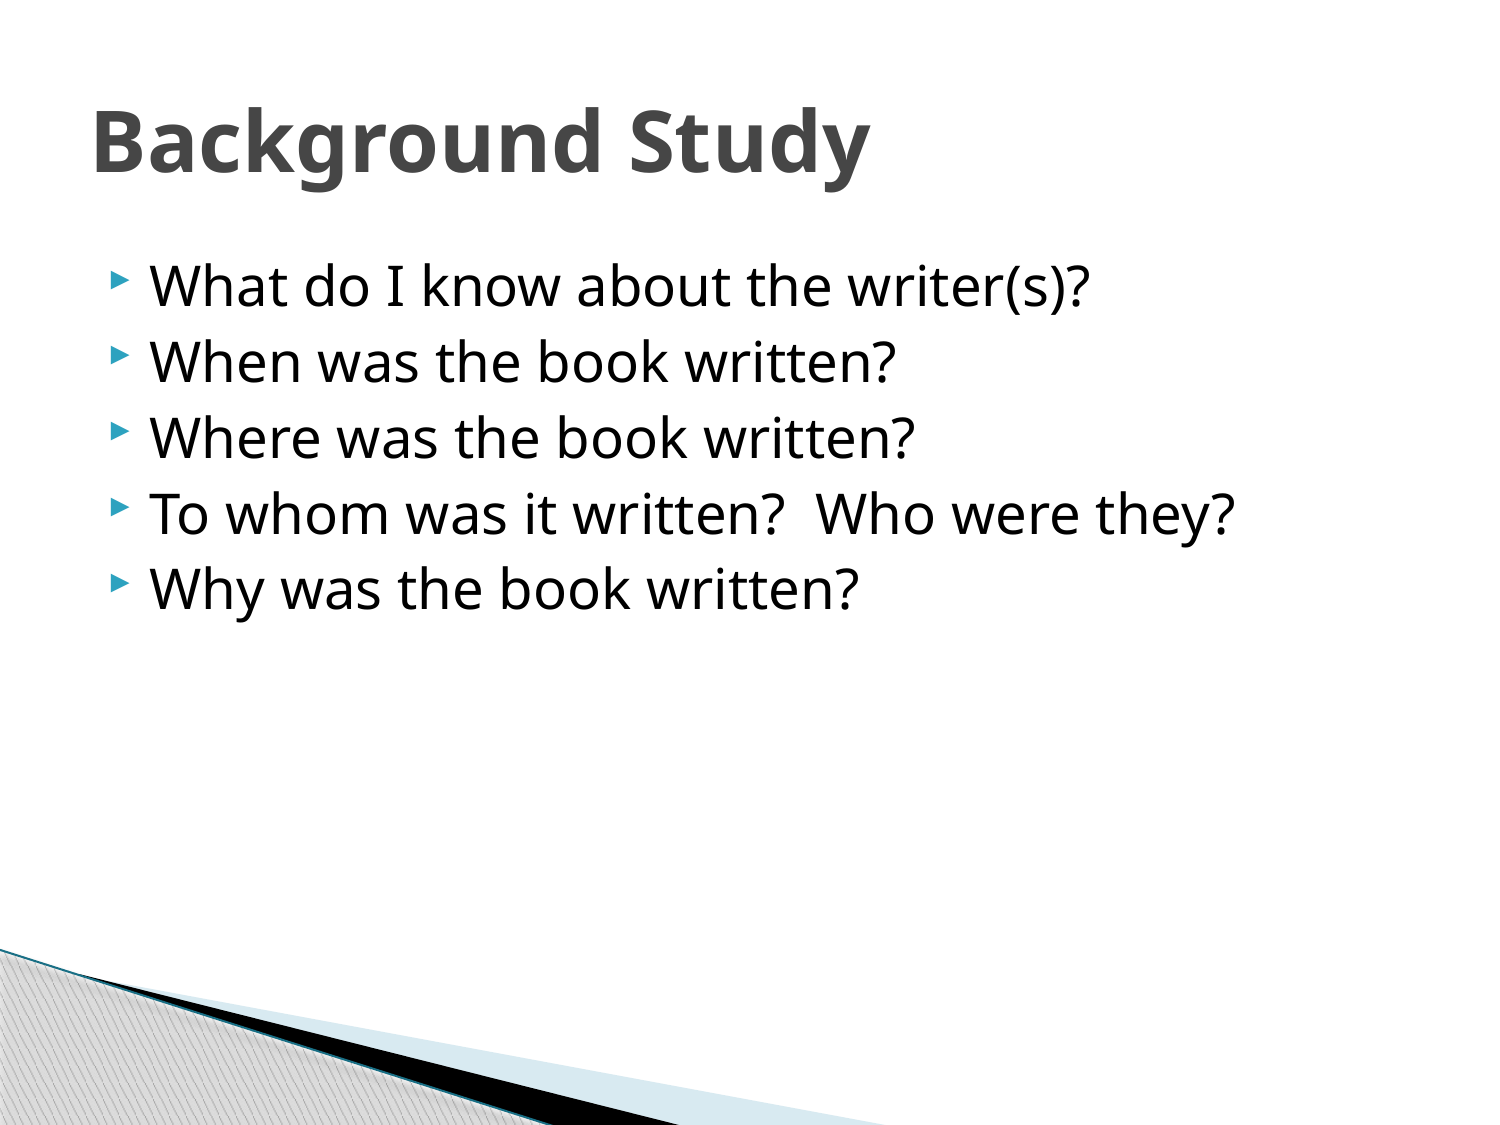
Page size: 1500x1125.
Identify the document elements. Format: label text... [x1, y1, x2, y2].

list What do I know about the writer(s)? When was the book written? Where was the book written? To whom was it written? Who were they? Why was the book written? [75, 243, 1425, 986]
title Background Study [75, 45, 1425, 233]
